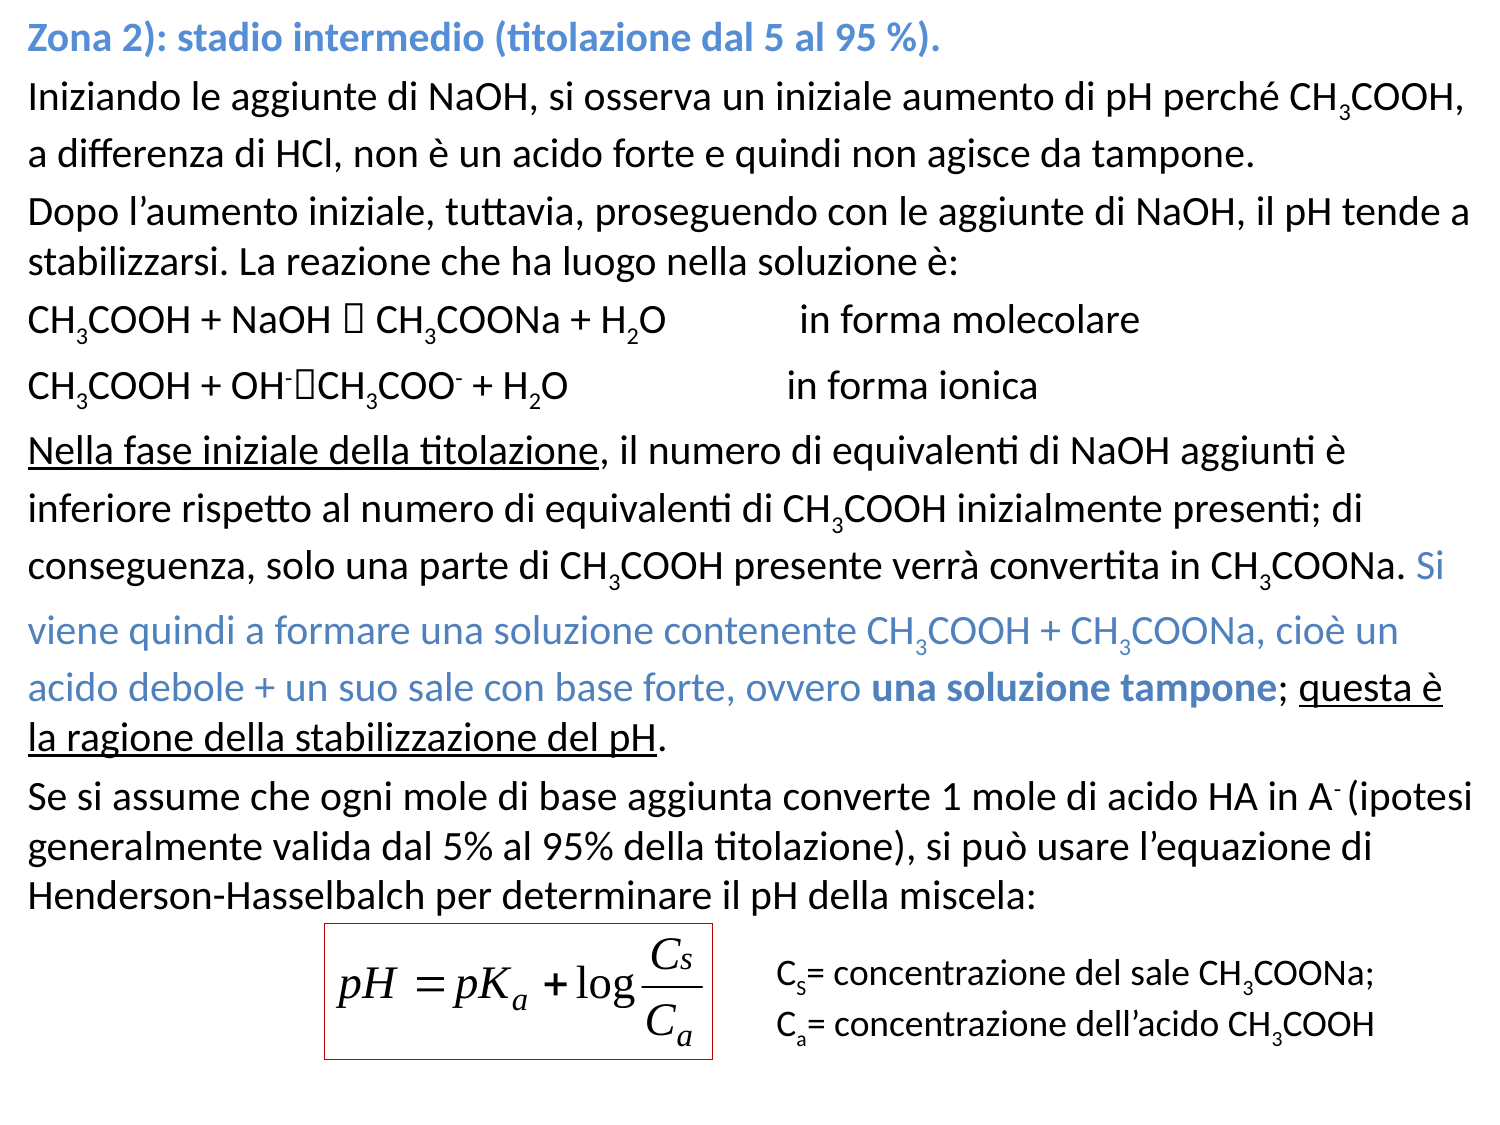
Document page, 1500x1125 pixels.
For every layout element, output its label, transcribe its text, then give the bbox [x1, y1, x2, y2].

list Zona 2): stadio intermedio (titolazione dal 5 al 95 %). Iniziando le aggiunte di NaOH, si osserva un iniziale aumento di pH perché CH3COOH, a differenza di HCl, non è un acido forte e quindi non agisce da tampone. Dopo l’aumento iniziale, tuttavia, proseguendo con le aggiunte di NaOH, il pH tende a stabilizzarsi. La reazione che ha luogo nella soluzione è: CH3COOH + NaOH  CH3COONa + H2O in forma molecolare CH3COOH + OH-CH3COO- + H2O in forma ionica Nella fase iniziale della titolazione, il numero di equivalenti di NaOH aggiunti è inferiore rispetto al numero di equivalenti di CH3COOH inizialmente presenti; di conseguenza, solo una parte di CH3COOH presente verrà convertita in CH3COONa. Si viene quindi a formare una soluzione contenente CH3COOH + CH3COONa, cioè un acido debole + un suo sale con base forte, ovvero una soluzione tampone; questa è la ragione della stabilizzazione del pH. Se si assume che ogni mole di base aggiunta converte 1 mole di acido HA in A- (ipotesi generalmente valida dal 5% al 95% della titolazione), si può usare l’equazione di Henderson-Hasselbalch per determinare il pH della miscela: [12, 2, 1495, 894]
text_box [324, 923, 713, 1060]
text_box CS= concentrazione del sale CH3COONa; Ca= concentrazione dell’acido CH3COOH [761, 940, 1500, 1058]
